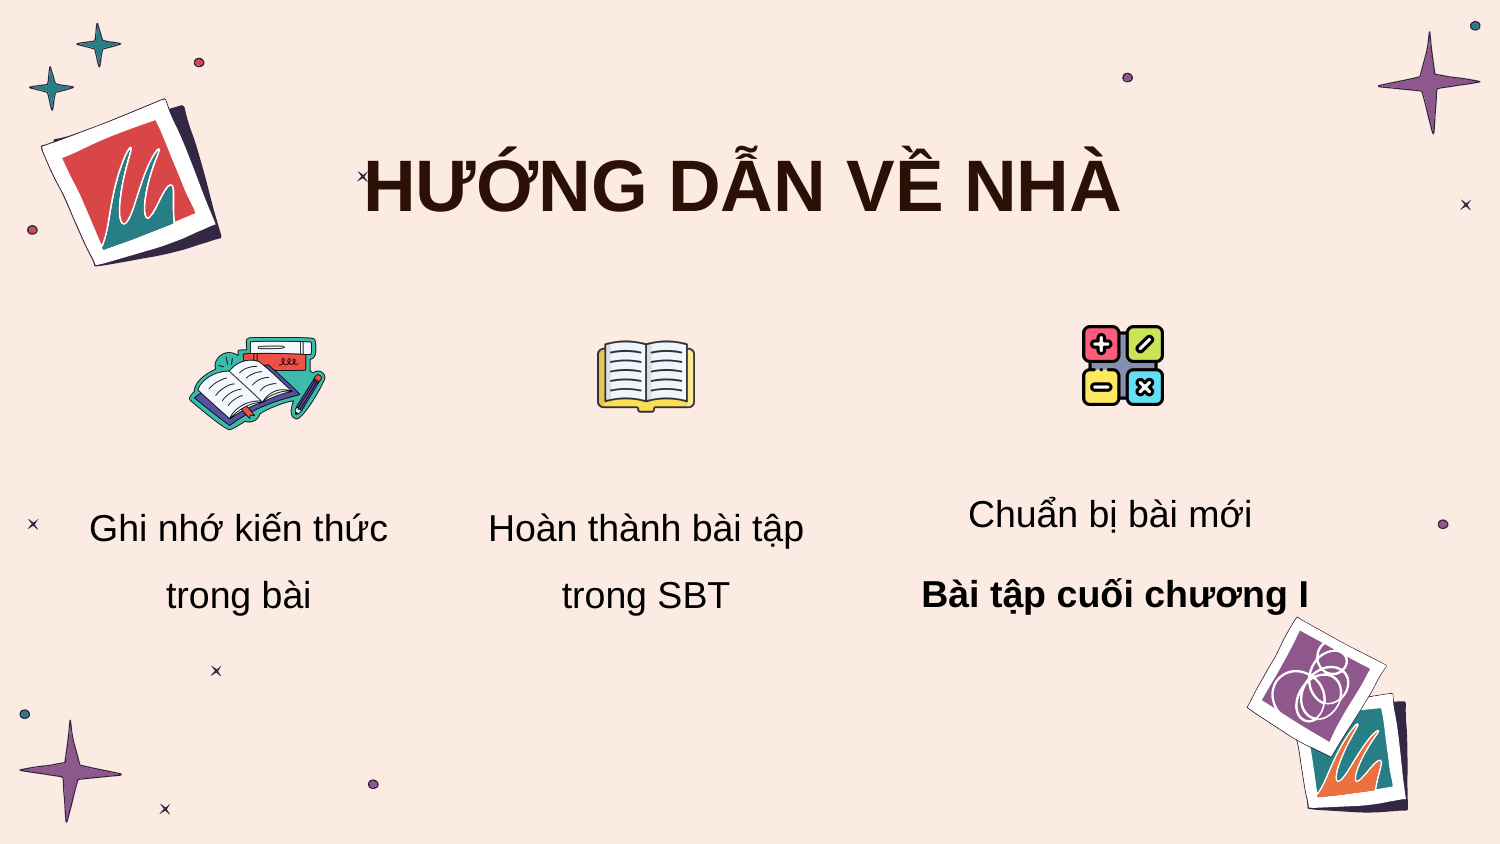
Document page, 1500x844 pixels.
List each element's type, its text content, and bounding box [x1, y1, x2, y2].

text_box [1227, 610, 1440, 822]
text_box [210, 665, 222, 677]
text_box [470, 328, 822, 617]
text_box HƯỚNG DẪN VỀ NHÀ [240, 123, 1375, 218]
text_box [40, 93, 236, 279]
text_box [36, 324, 442, 617]
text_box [850, 324, 1381, 617]
